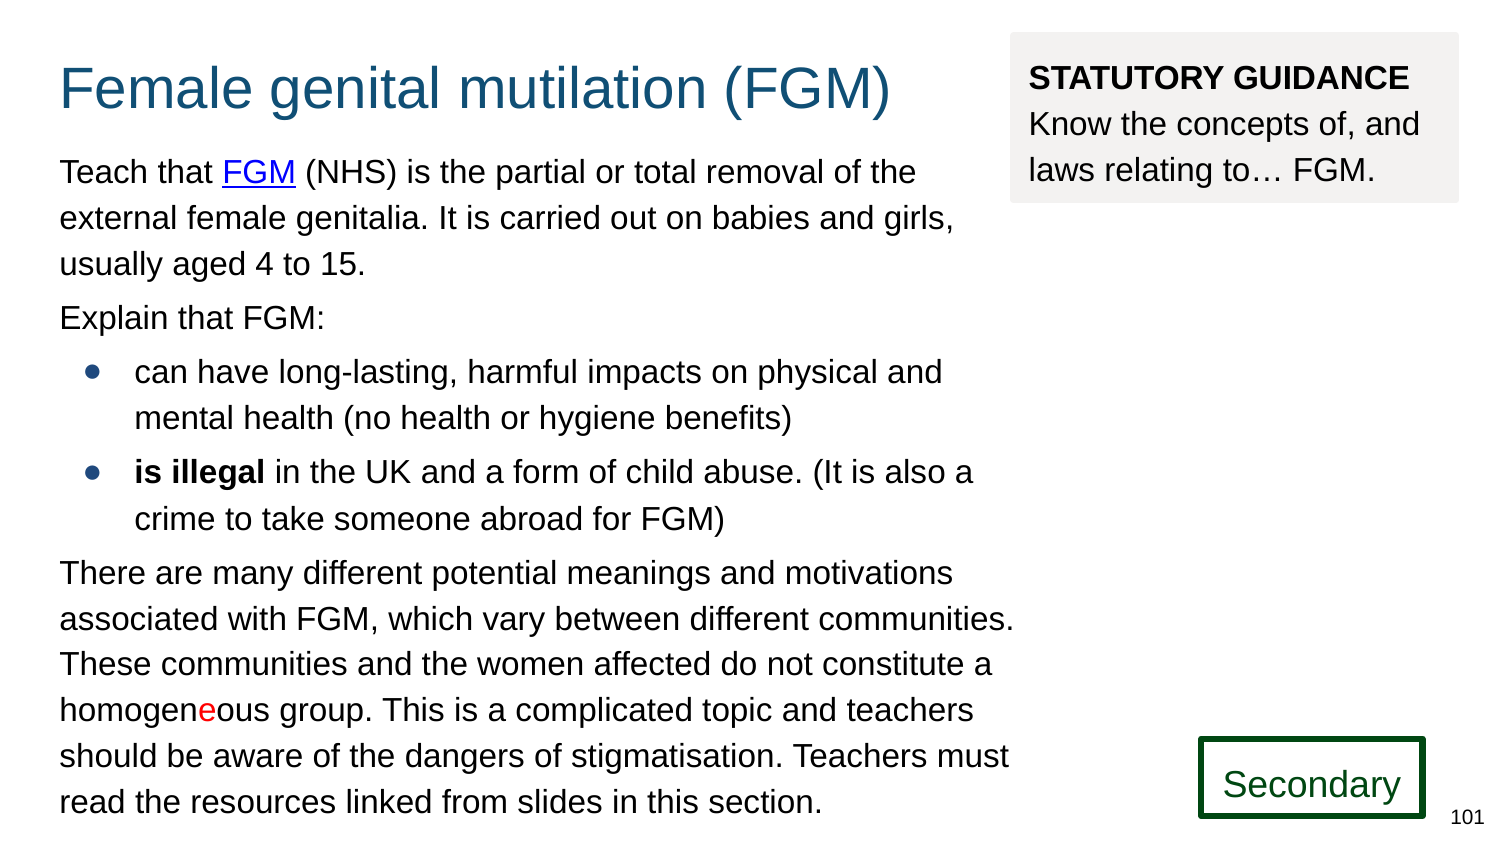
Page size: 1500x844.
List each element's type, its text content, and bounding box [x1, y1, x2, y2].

title Female genital mutilation (FGM) [44, 35, 1007, 129]
text_box Secondary [1201, 738, 1423, 817]
slide_number 101 [1422, 788, 1500, 844]
list Teach that FGM (NHS) is the partial or total removal of the external female genitalia. It is carried out on babies and girls, usually aged 4 to 15. Explain that FGM: can have long-lasting, harmful impacts on physical and mental health (no health or hygiene benefits) is illegal in the UK and a form of child abuse. (It is also a crime to take someone abroad for FGM) There are many different potential meanings and motivations associated with FGM, which vary between different communities. These communities and the women affected do not constitute a homogeneous group. This is a complicated topic and teachers should be aware of the dangers of stigmatisation. Teachers must read the resources linked from slides in this section. [44, 129, 1047, 731]
text_box STATUTORY GUIDANCE Know the concepts of, and laws relating to… FGM. [1013, 35, 1456, 200]
